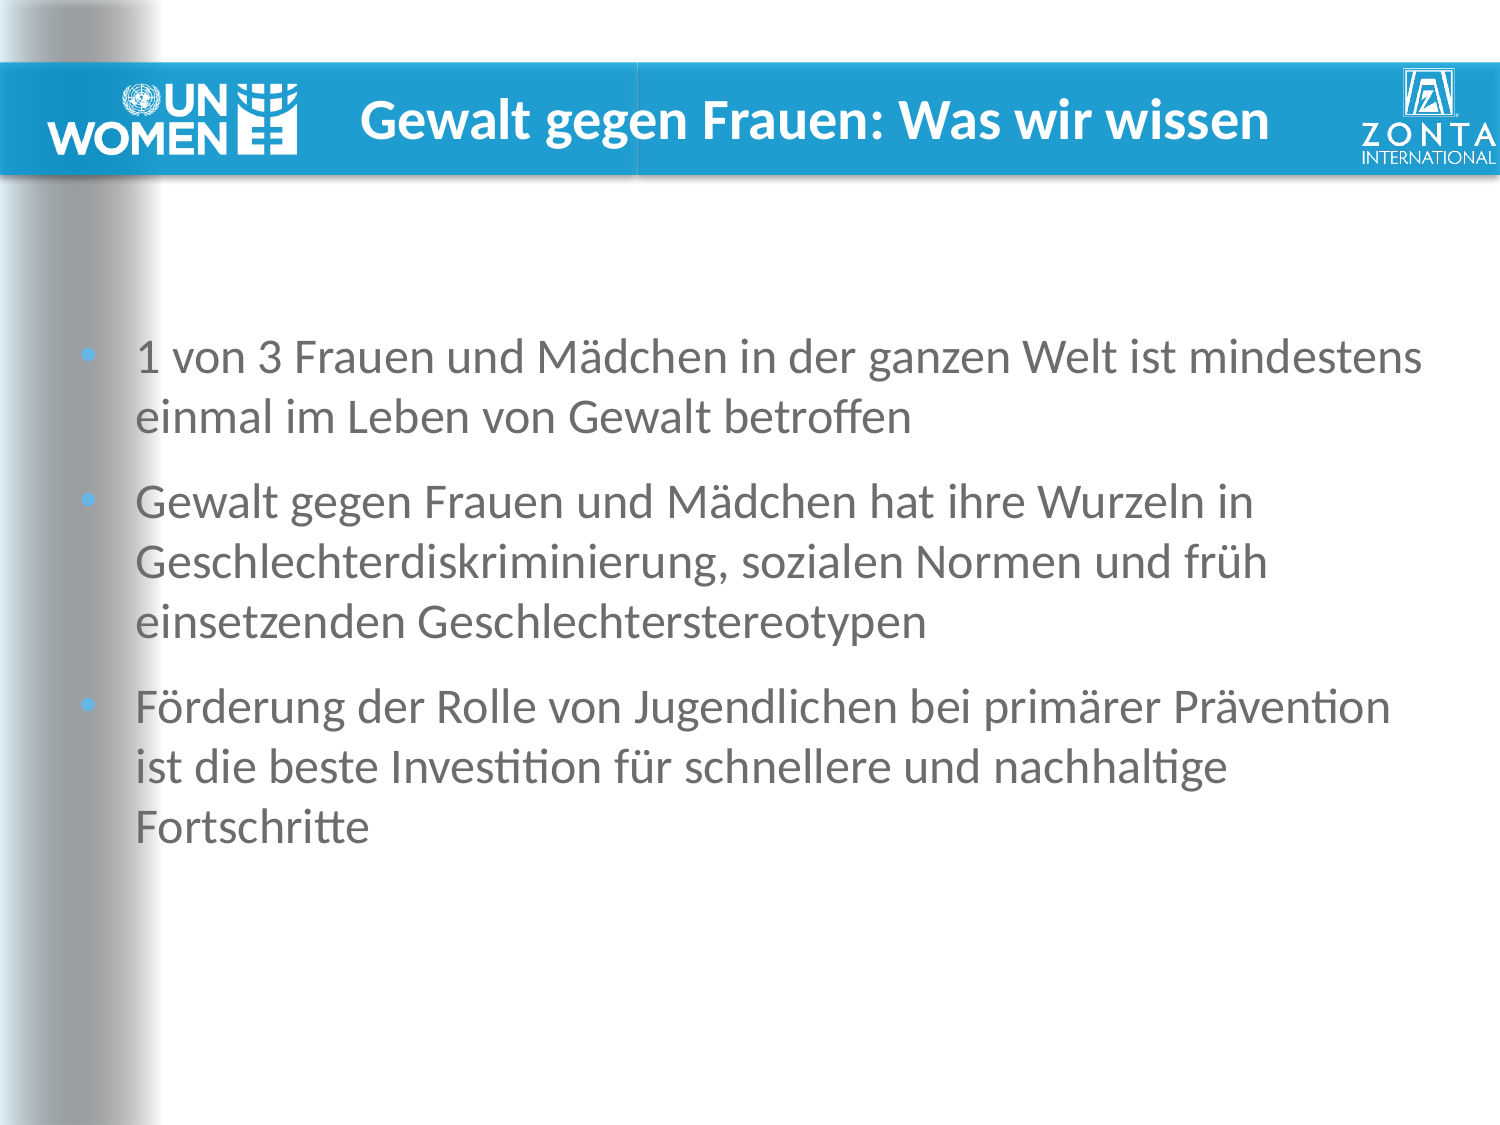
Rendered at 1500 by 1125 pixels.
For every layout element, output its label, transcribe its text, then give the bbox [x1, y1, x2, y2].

picture [43, 80, 300, 163]
title Gewalt gegen Frauen: Was wir wissen [345, 67, 1365, 166]
list 1 von 3 Frauen und Mädchen in der ganzen Welt ist mindestens einmal im Leben von Gewalt betroffen Gewalt gegen Frauen und Mädchen hat ihre Wurzeln in Geschlechterdiskriminierung, sozialen Normen und früh einsetzenden Geschlechterstereotypen Förderung der Rolle von Jugendlichen bei primärer Prävention ist die beste Investition für schnellere und nachhaltige Fortschritte [64, 231, 1457, 953]
picture [1362, 68, 1496, 165]
